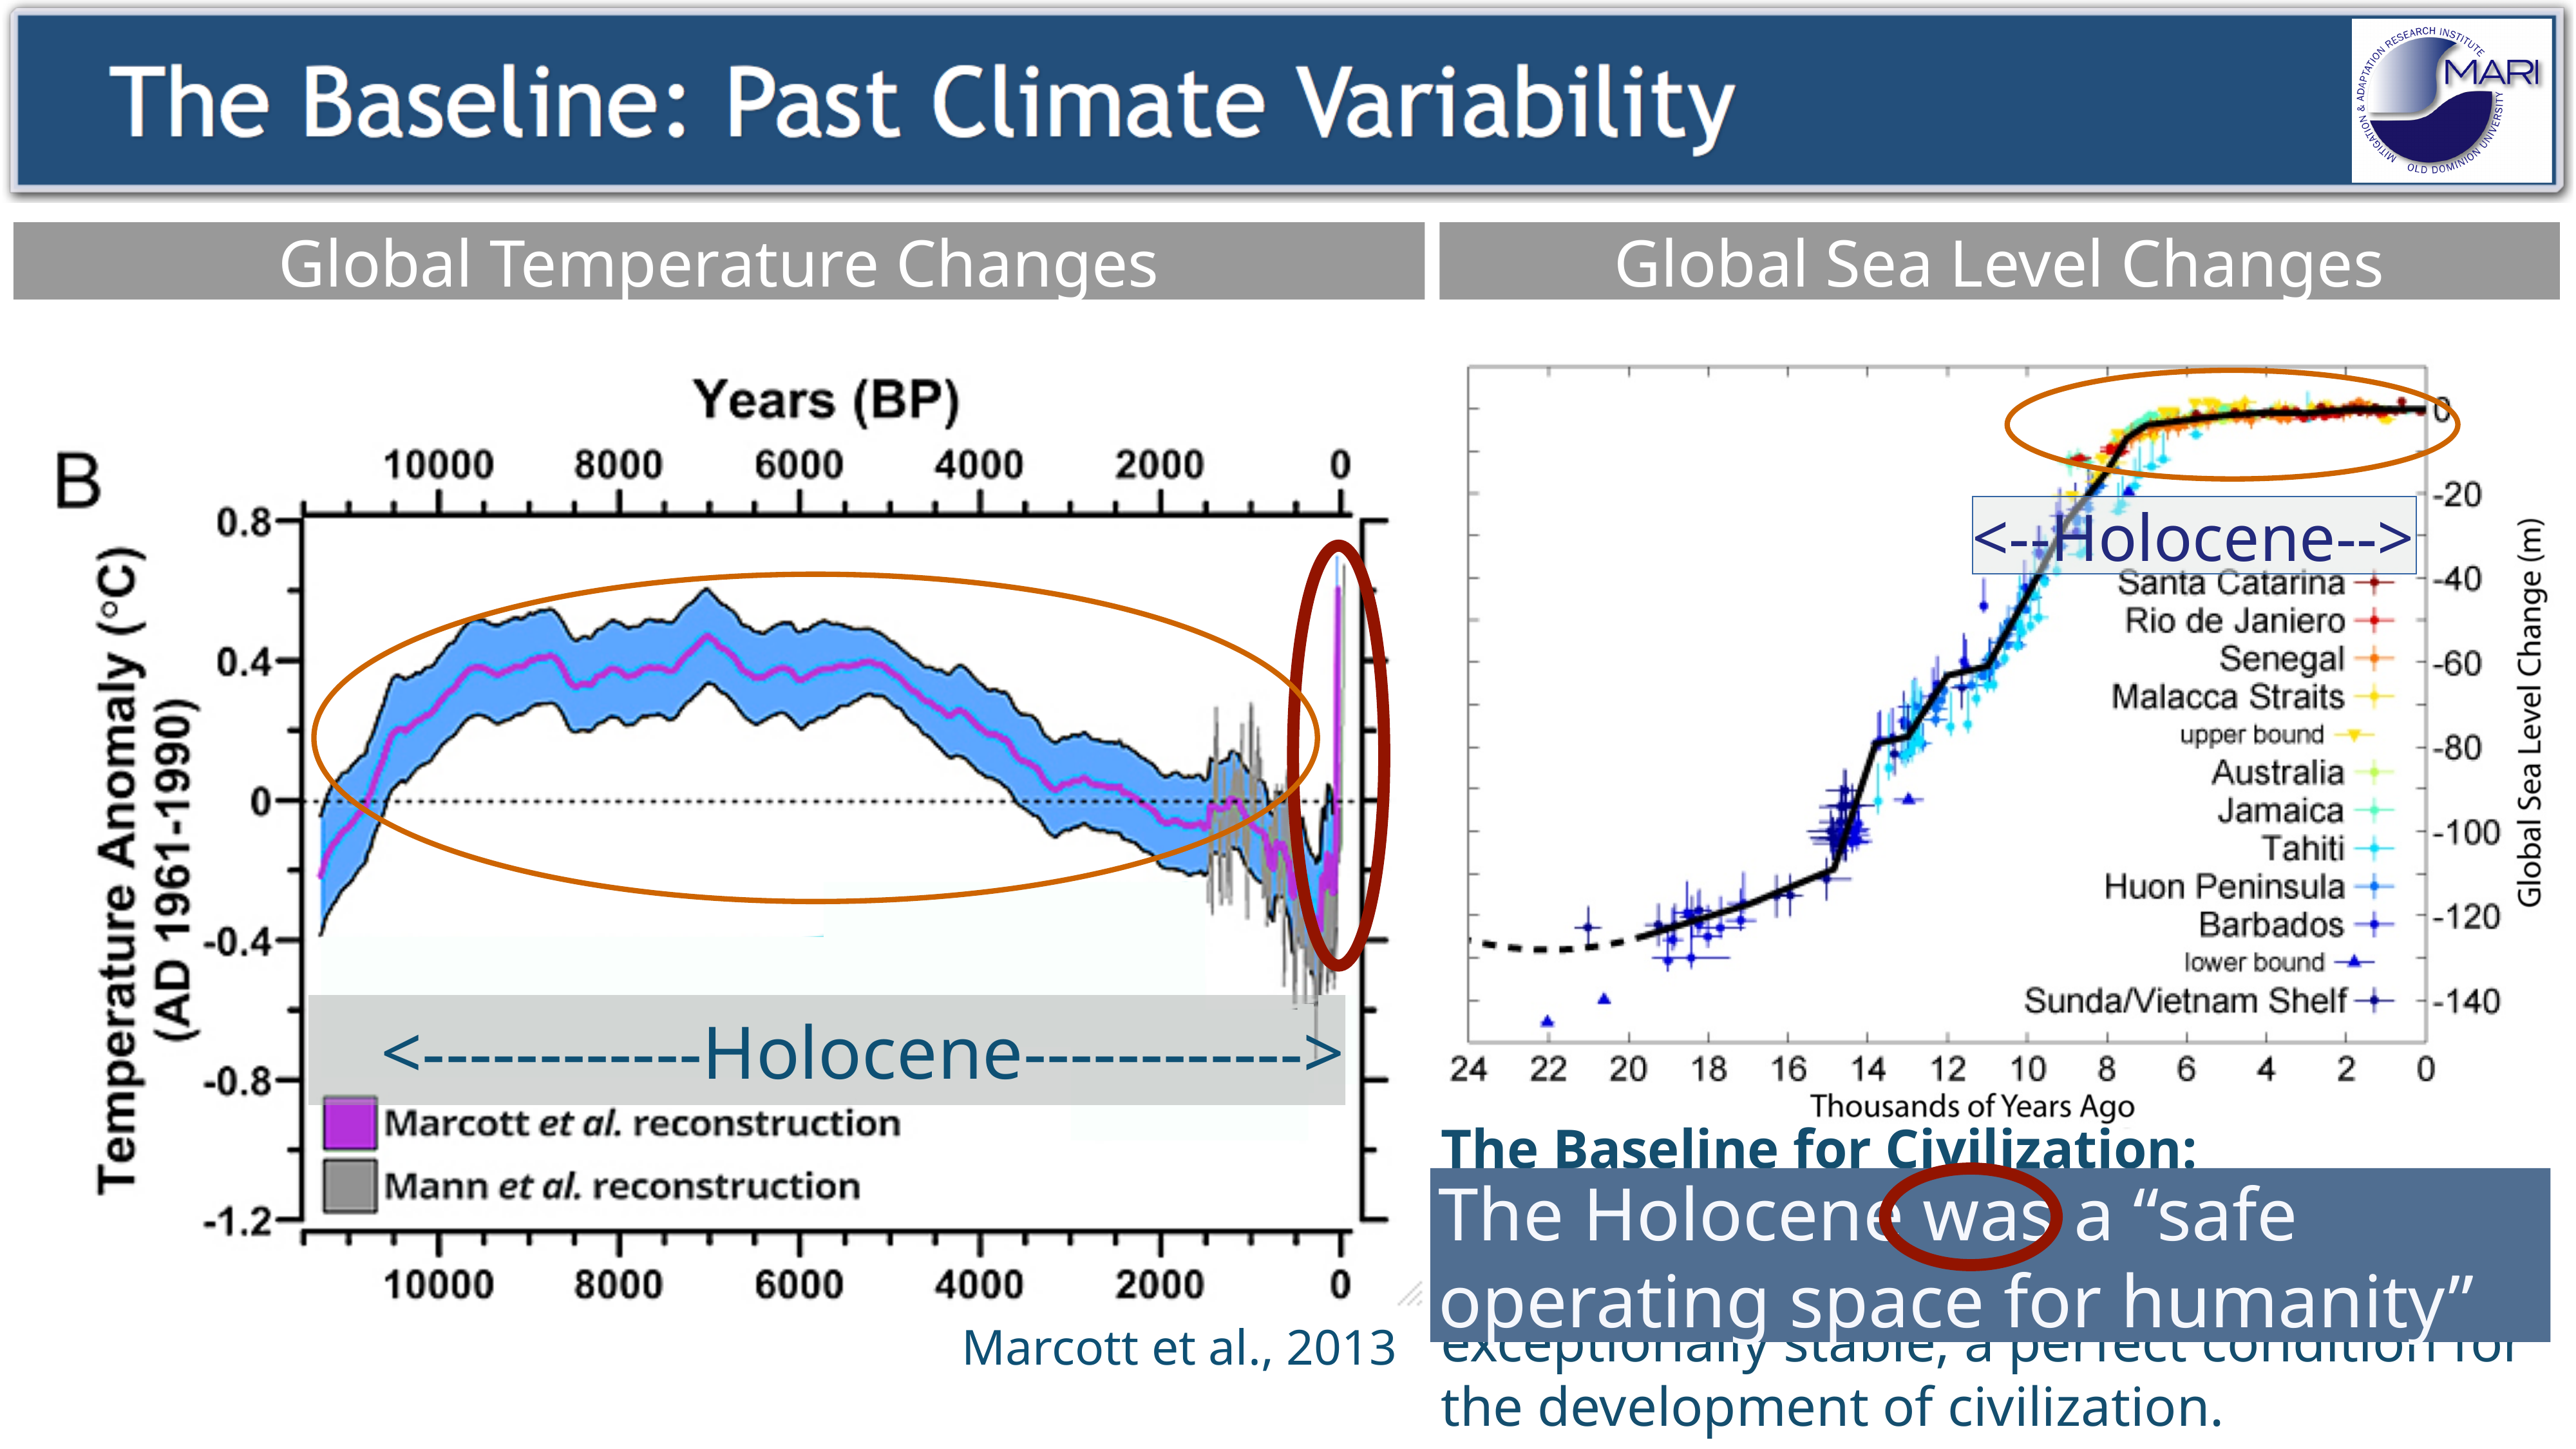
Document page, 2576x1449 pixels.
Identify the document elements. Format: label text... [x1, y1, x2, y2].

text_box The Holocene was a “safe operating space for humanity” [1430, 1168, 2551, 1342]
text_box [9, 6, 2566, 195]
text_box [1885, 1168, 2057, 1265]
text_box Global Sea Level Changes [1439, 222, 2560, 300]
picture [2378, 195, 2533, 200]
text_box Global Temperature Changes [13, 222, 1425, 300]
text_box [13, 363, 1425, 1309]
text_box The Baseline for Civilization: During the Holocene, climate, global temperature, and sea level were exceptionally stable; a perfect condition for the development of civilization. [1432, 1135, 2563, 1437]
text_box Marcott et al., 2013 [956, 1316, 1423, 1380]
picture [1435, 358, 2566, 1132]
